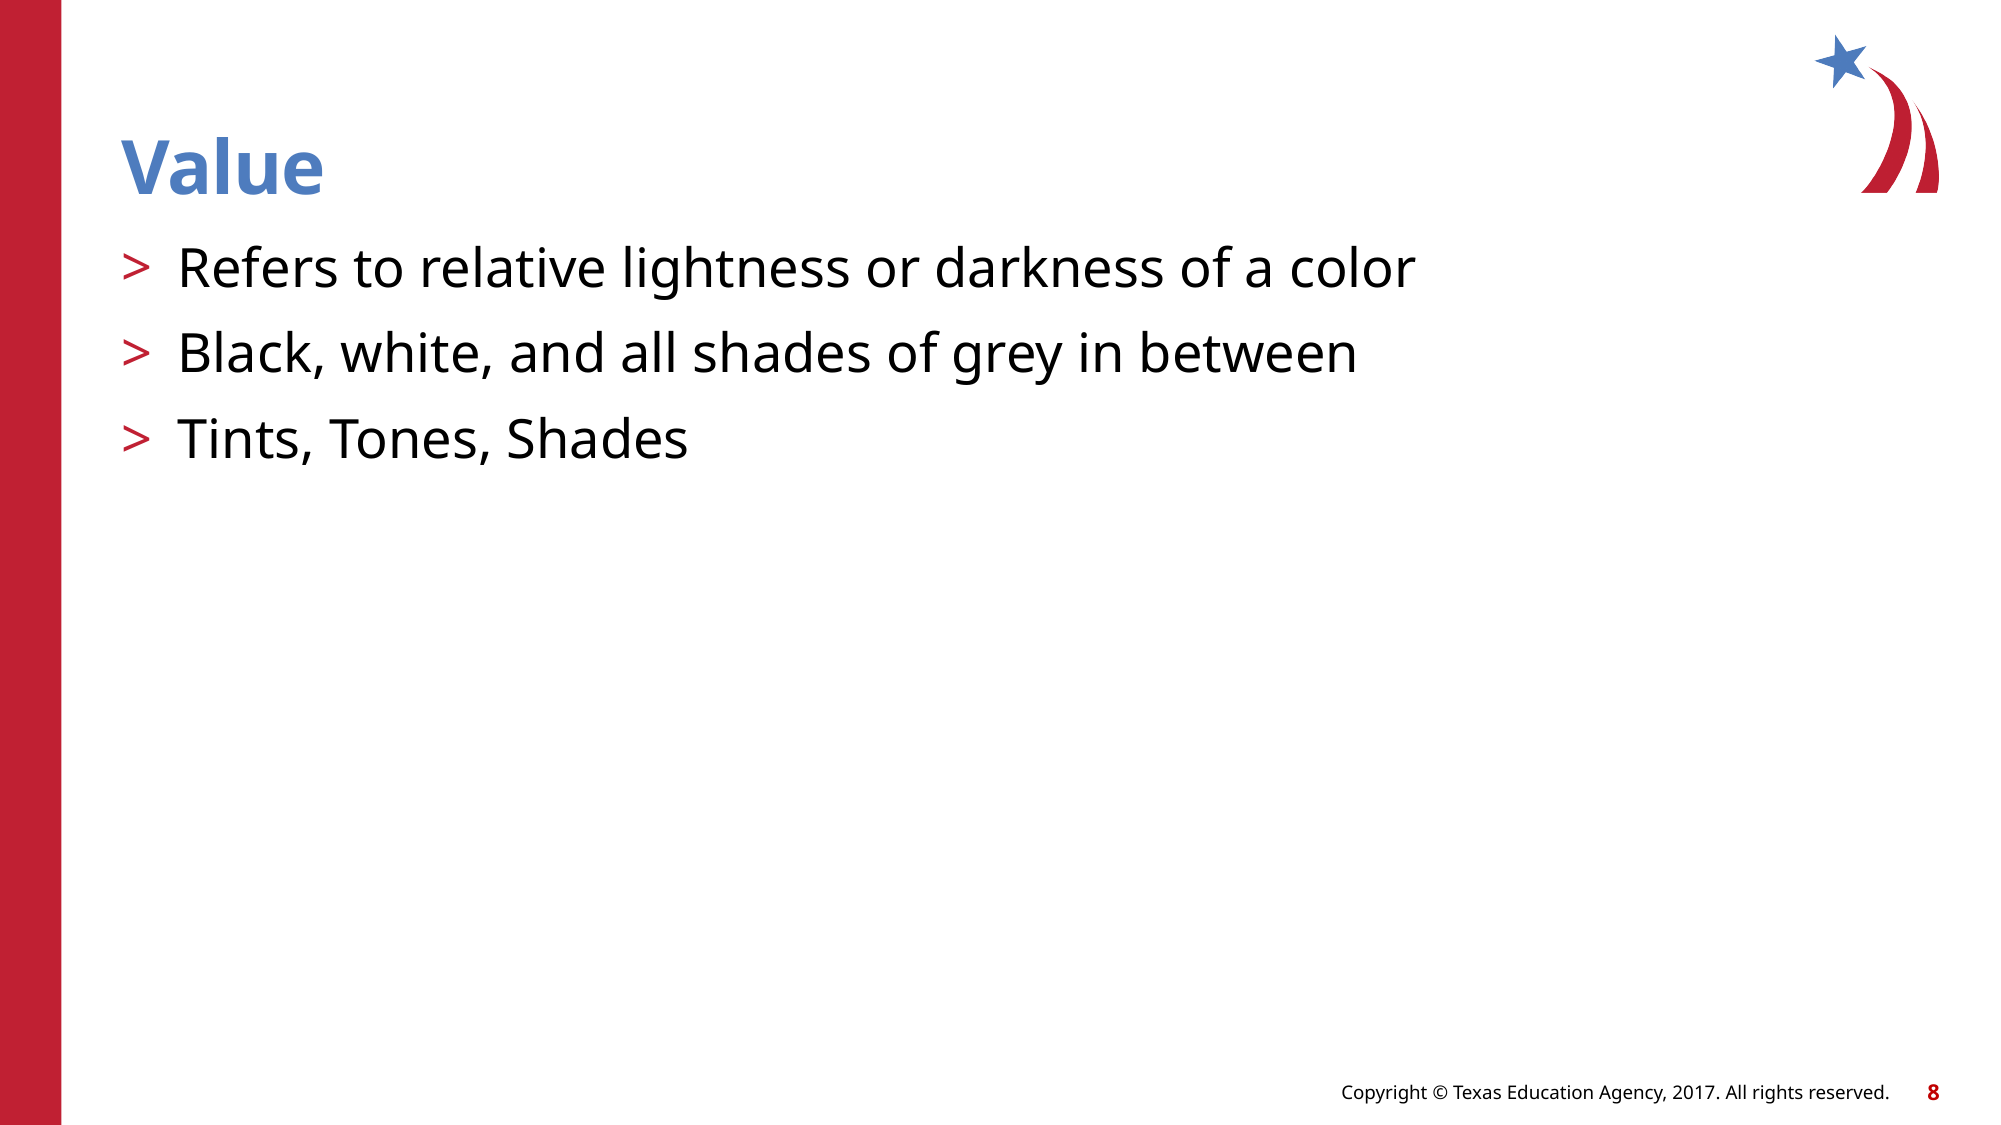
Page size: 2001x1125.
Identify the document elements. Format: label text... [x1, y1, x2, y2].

title Value [121, 66, 1772, 211]
list Refers to relative lightness or darkness of a color Black, white, and all shades of grey in between Tints, Tones, Shades [121, 233, 1936, 1010]
picture [1814, 34, 1939, 193]
